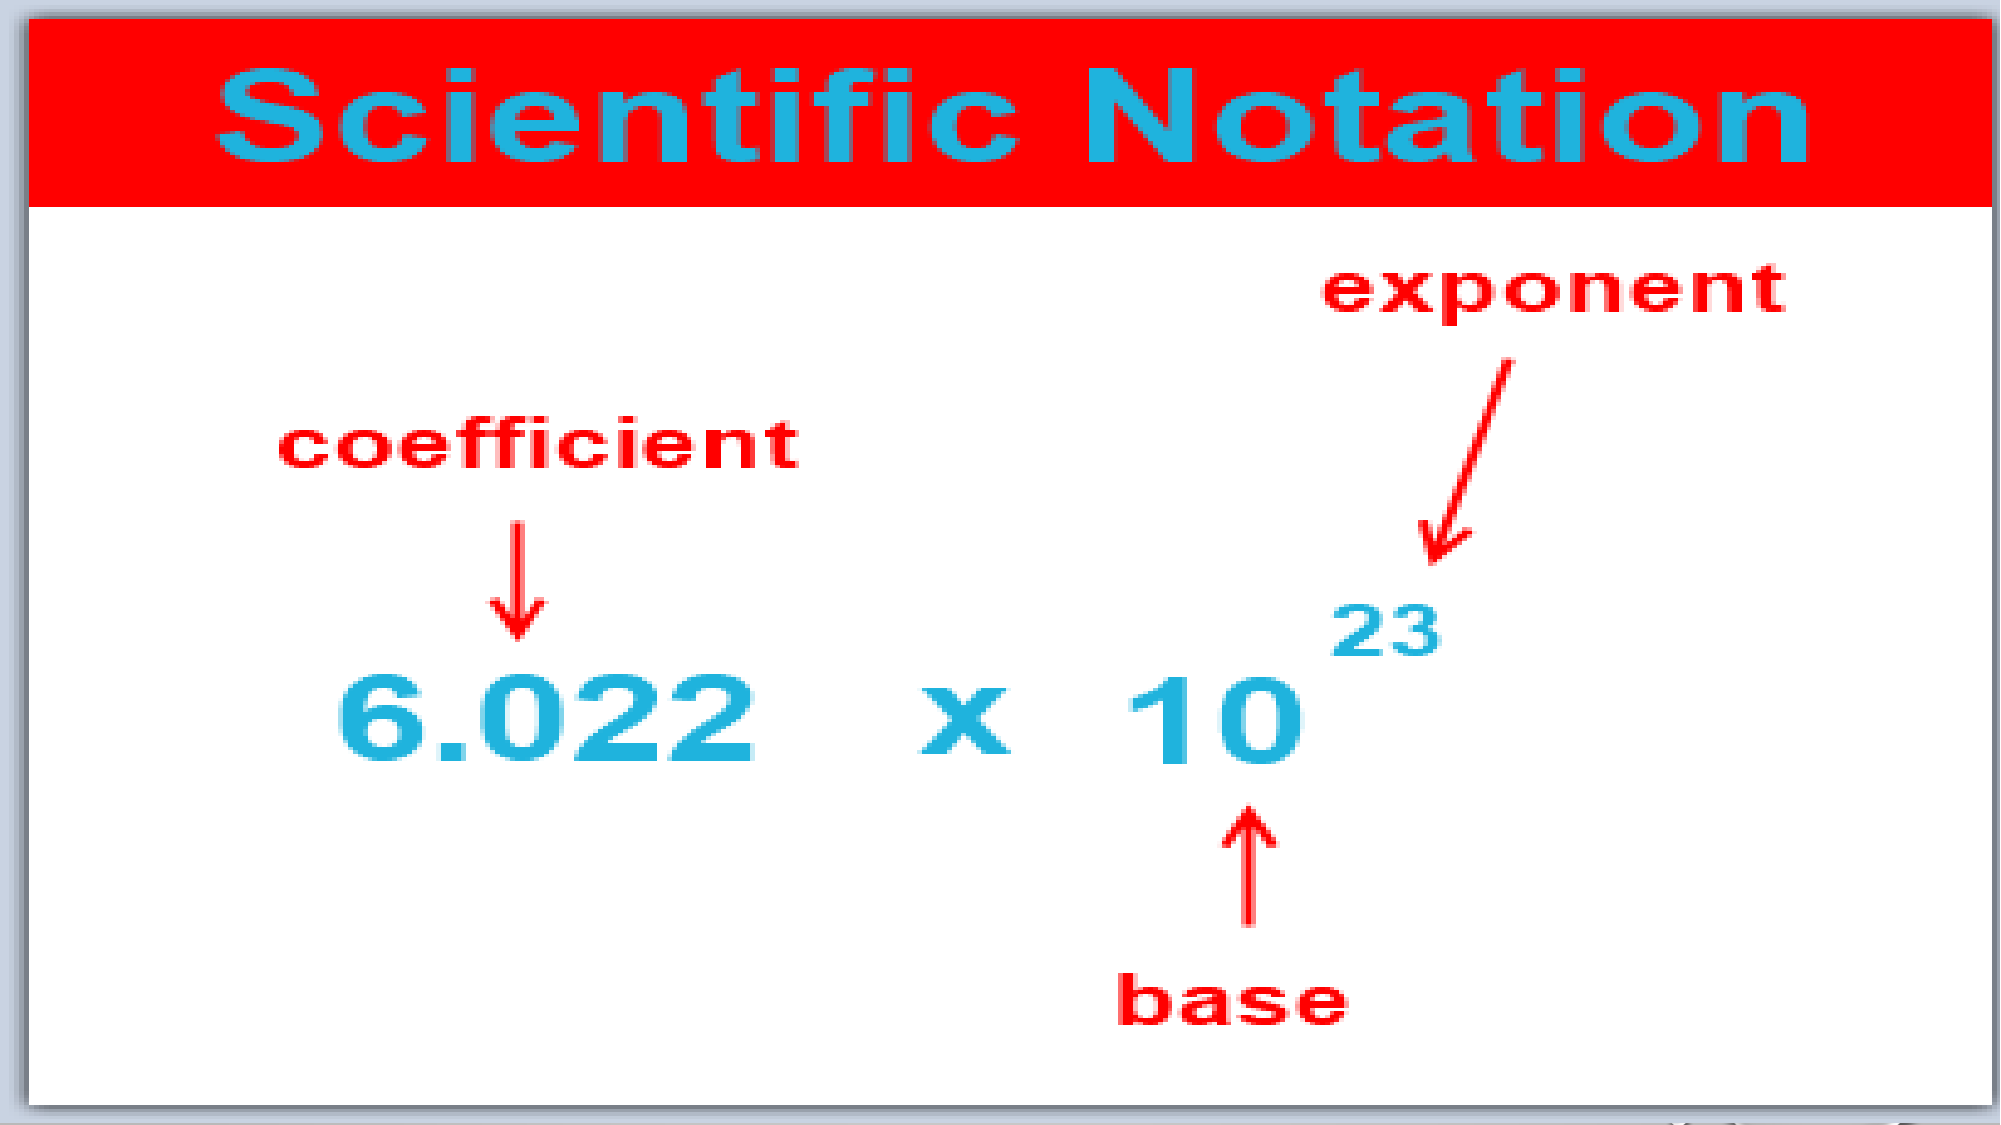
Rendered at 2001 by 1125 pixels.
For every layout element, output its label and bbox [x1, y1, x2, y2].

list [0, 0, 2000, 1124]
